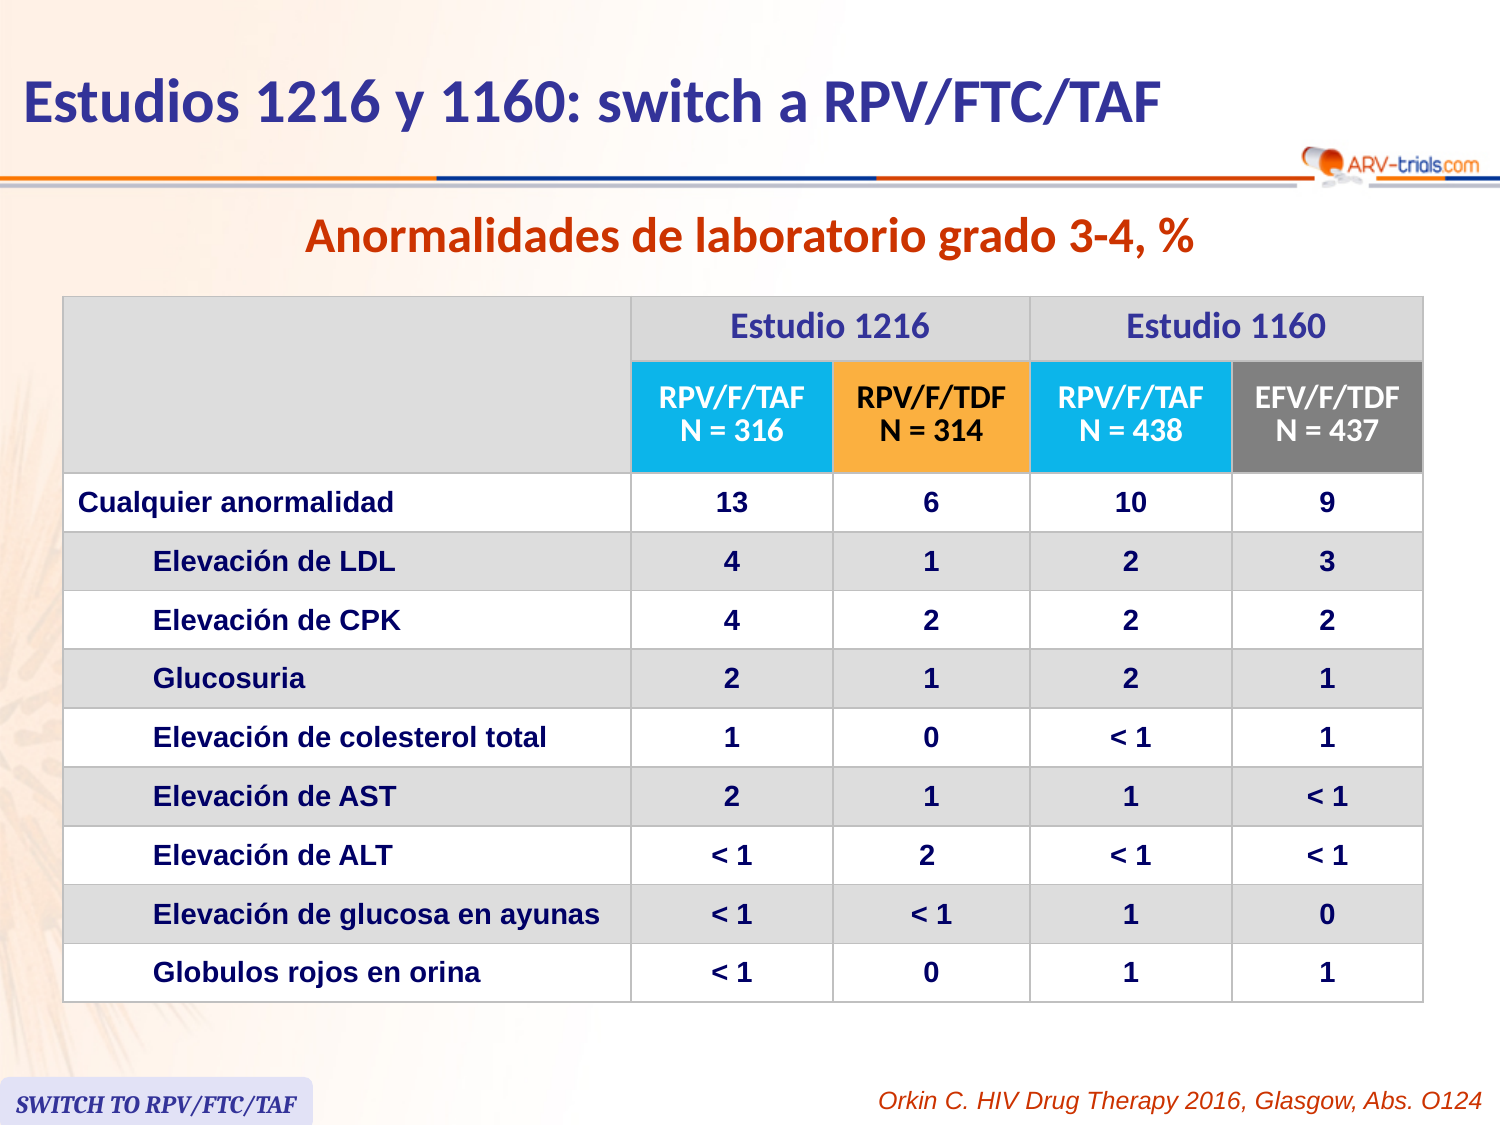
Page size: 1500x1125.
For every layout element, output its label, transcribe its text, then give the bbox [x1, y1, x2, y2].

table_cell Elevación de CPK [64, 591, 630, 648]
table_cell EFV/F/TDF N = 437 [1233, 362, 1422, 472]
table_cell 1 [1031, 944, 1231, 1001]
table_cell 1 [834, 768, 1029, 825]
table_cell 2 [1031, 533, 1231, 590]
table_cell 2 [834, 827, 1029, 884]
table_cell Globulos rojos en orina [64, 944, 630, 1001]
table_cell 2 [1031, 591, 1231, 648]
text_box Orkin C. HIV Drug Therapy 2016, Glasgow, Abs. O124 [821, 1077, 1499, 1123]
table_cell 0 [834, 709, 1029, 766]
table_header Estudio 1160 [1031, 297, 1422, 360]
table_cell 13 [632, 474, 832, 531]
table_cell < 1 [1031, 827, 1231, 884]
table_cell Elevación de LDL [64, 533, 630, 590]
table_cell < 1 [1233, 827, 1422, 884]
table_cell 10 [1031, 474, 1231, 531]
text_box SWITCH TO RPV/FTC/TAF [0, 1076, 313, 1125]
table_cell 2 [834, 591, 1029, 648]
table_header Estudio 1216 [632, 297, 1029, 360]
table_cell 1 [1233, 650, 1422, 707]
table_cell 2 [632, 650, 832, 707]
table_cell Elevación de colesterol total [64, 709, 630, 766]
table_header [64, 297, 630, 472]
table_cell 2 [1031, 650, 1231, 707]
table_cell 1 [1233, 944, 1422, 1001]
table_cell Cualquier anormalidad [64, 474, 630, 531]
table_cell 2 [1233, 591, 1422, 648]
table_cell 4 [632, 533, 832, 590]
table_cell 1 [834, 650, 1029, 707]
table_cell RPV/F/TAF N = 438 [1031, 362, 1231, 472]
table_cell 1 [1031, 885, 1231, 943]
table_cell 1 [1233, 709, 1422, 766]
table_cell Elevación de glucosa en ayunas [64, 885, 630, 943]
picture [0, 0, 1500, 1125]
table_cell 1 [834, 533, 1029, 590]
table_cell RPV/F/TDF N = 314 [834, 362, 1029, 472]
table_cell 1 [632, 709, 832, 766]
table_cell Elevación de AST [64, 768, 630, 825]
table_cell 0 [834, 944, 1029, 1001]
table_cell Elevación de ALT [64, 827, 630, 884]
table_cell < 1 [632, 885, 832, 943]
table_cell 1 [1031, 768, 1231, 825]
table_cell 9 [1233, 474, 1422, 531]
text_box Anormalidades de laboratorio grado 3-4, % [234, 223, 1266, 271]
table_cell < 1 [834, 885, 1029, 943]
table_cell < 1 [632, 944, 832, 1001]
table_cell Glucosuria [64, 650, 630, 707]
table_cell 3 [1233, 533, 1422, 590]
table_cell RPV/F/TAF N = 316 [632, 362, 832, 472]
table_cell 2 [632, 768, 832, 825]
table_cell 6 [834, 474, 1029, 531]
table_cell 4 [632, 591, 832, 648]
title Estudios 1216 y 1160: switch a RPV/FTC/TAF [8, 6, 1353, 190]
table_cell 0 [1233, 885, 1422, 943]
table_cell < 1 [1233, 768, 1422, 825]
table_cell < 1 [632, 827, 832, 884]
table_cell < 1 [1031, 709, 1231, 766]
